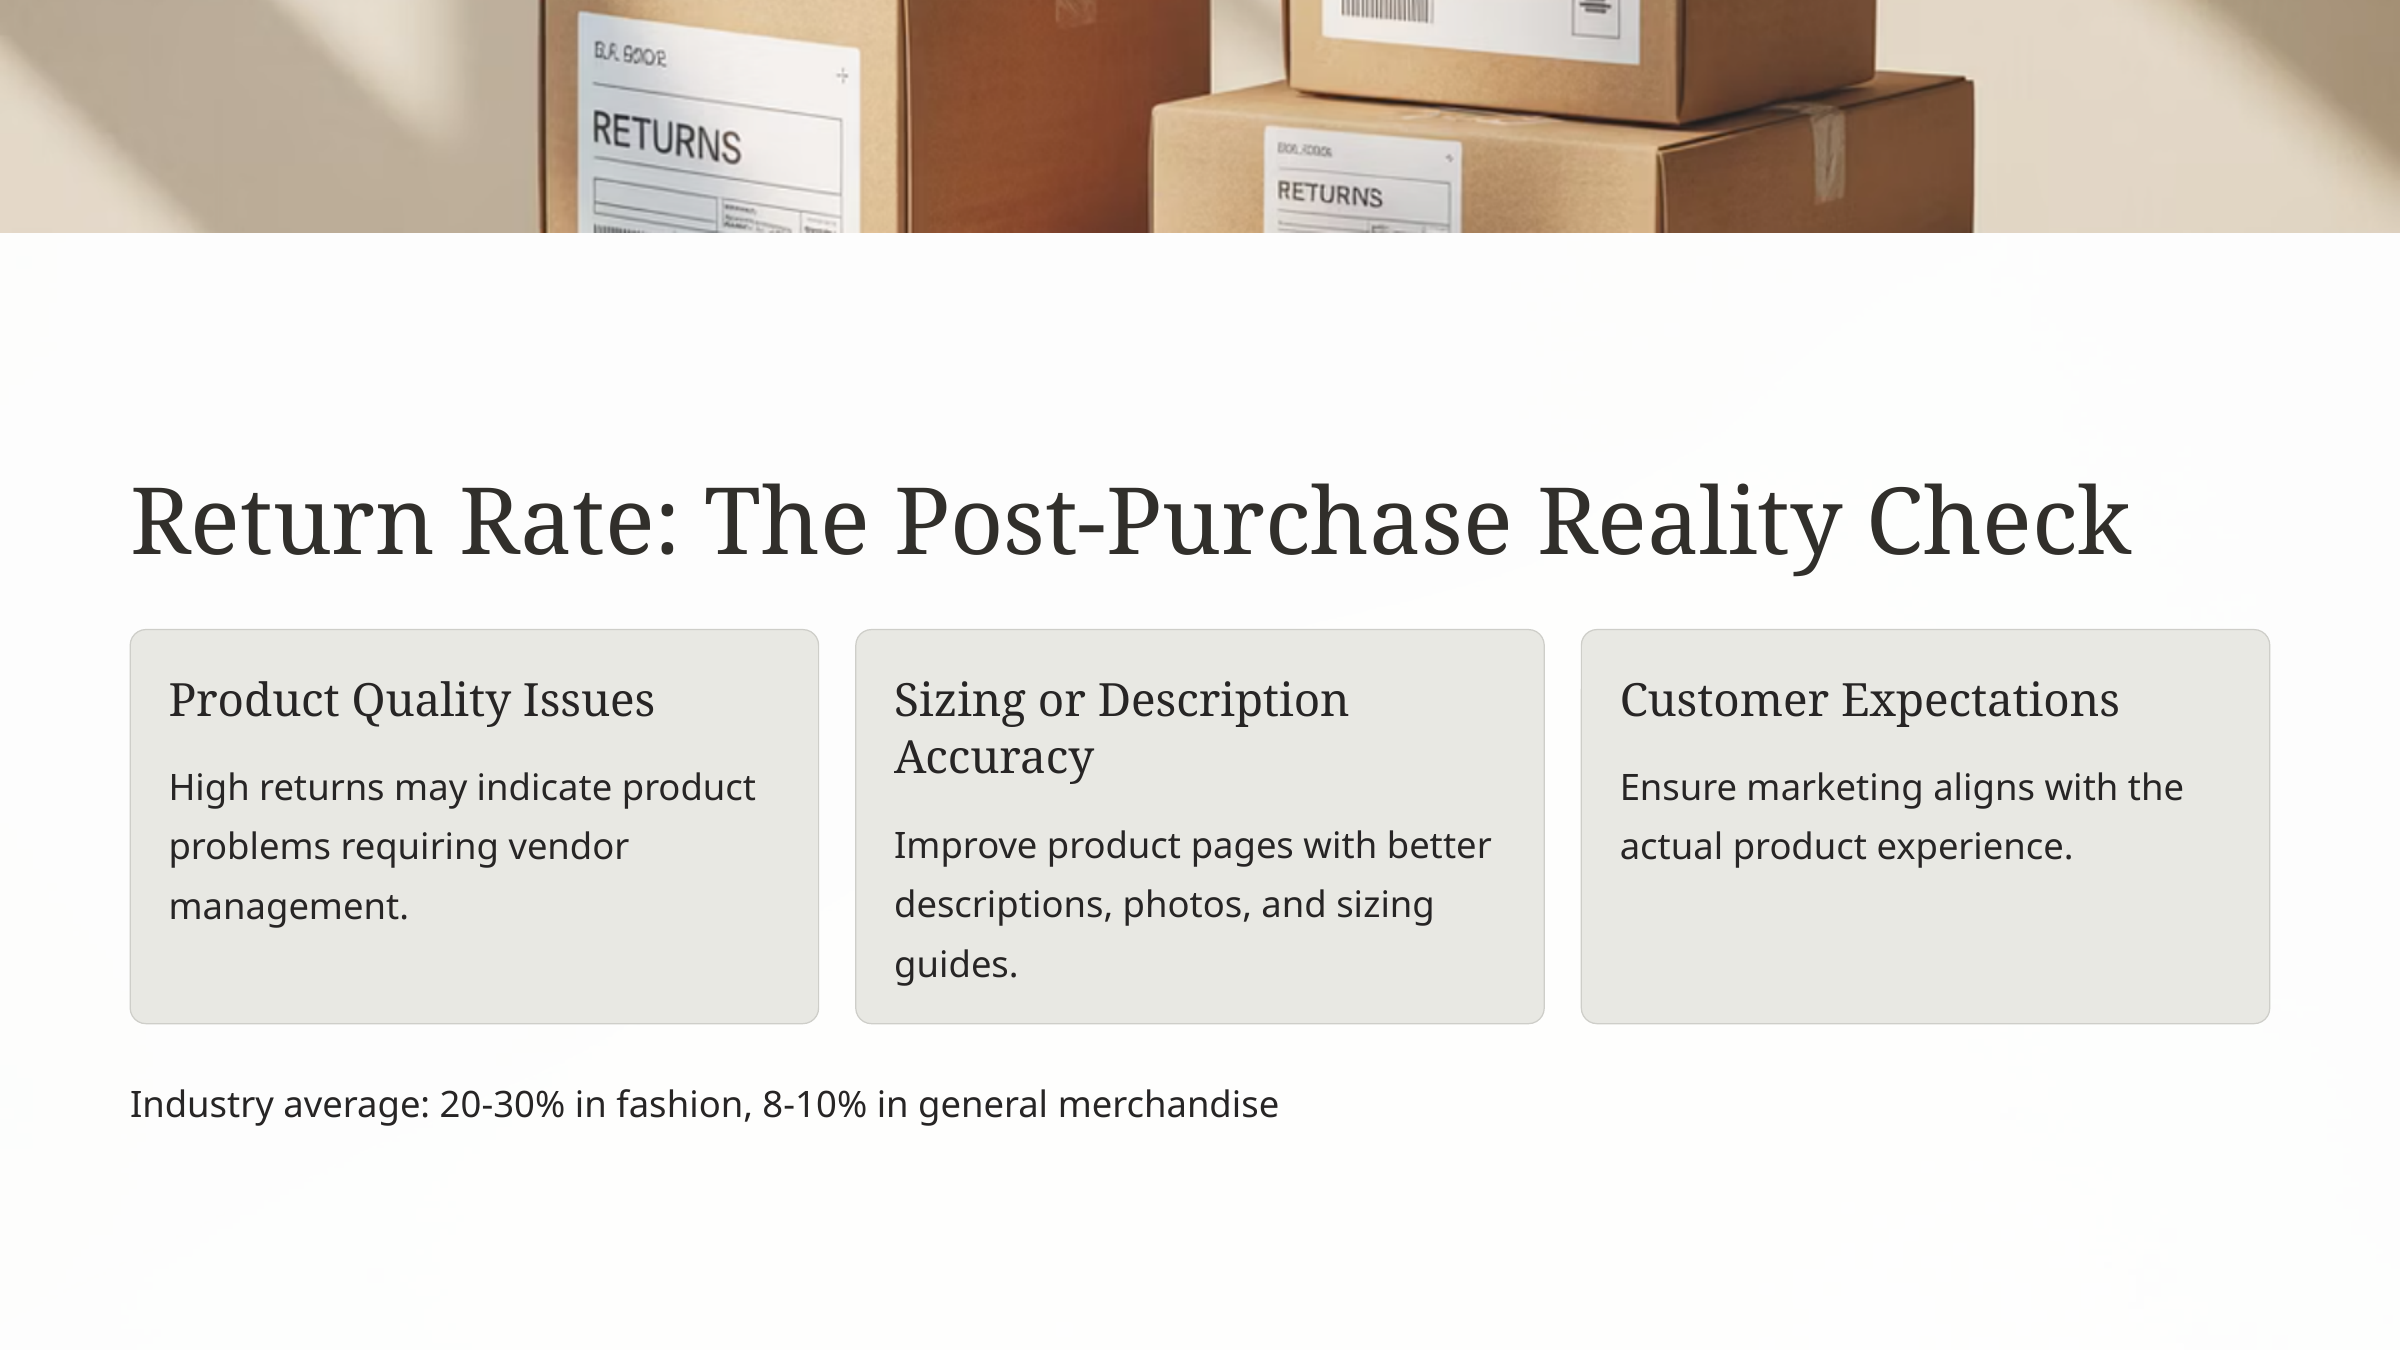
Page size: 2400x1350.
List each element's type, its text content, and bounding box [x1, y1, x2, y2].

text_box Sizing or Description Accuracy [894, 668, 1506, 785]
text_box High returns may indicate product problems requiring vendor management. [168, 748, 781, 927]
text_box [855, 629, 1545, 1024]
text_box Industry average: 20-30% in fashion, 8-10% in general merchandise [130, 1065, 2270, 1125]
text_box [130, 629, 819, 1024]
text_box [1581, 629, 2270, 1024]
text_box Product Quality Issues [168, 667, 634, 727]
text_box Customer Expectations [1619, 667, 2097, 727]
text_box Return Rate: The Post-Purchase Reality Check [130, 457, 2037, 574]
text_box Ensure marketing aligns with the actual product experience. [1619, 748, 2232, 868]
text_box Improve product pages with better descriptions, photos, and sizing guides. [894, 806, 1506, 986]
picture [0, 0, 2400, 233]
